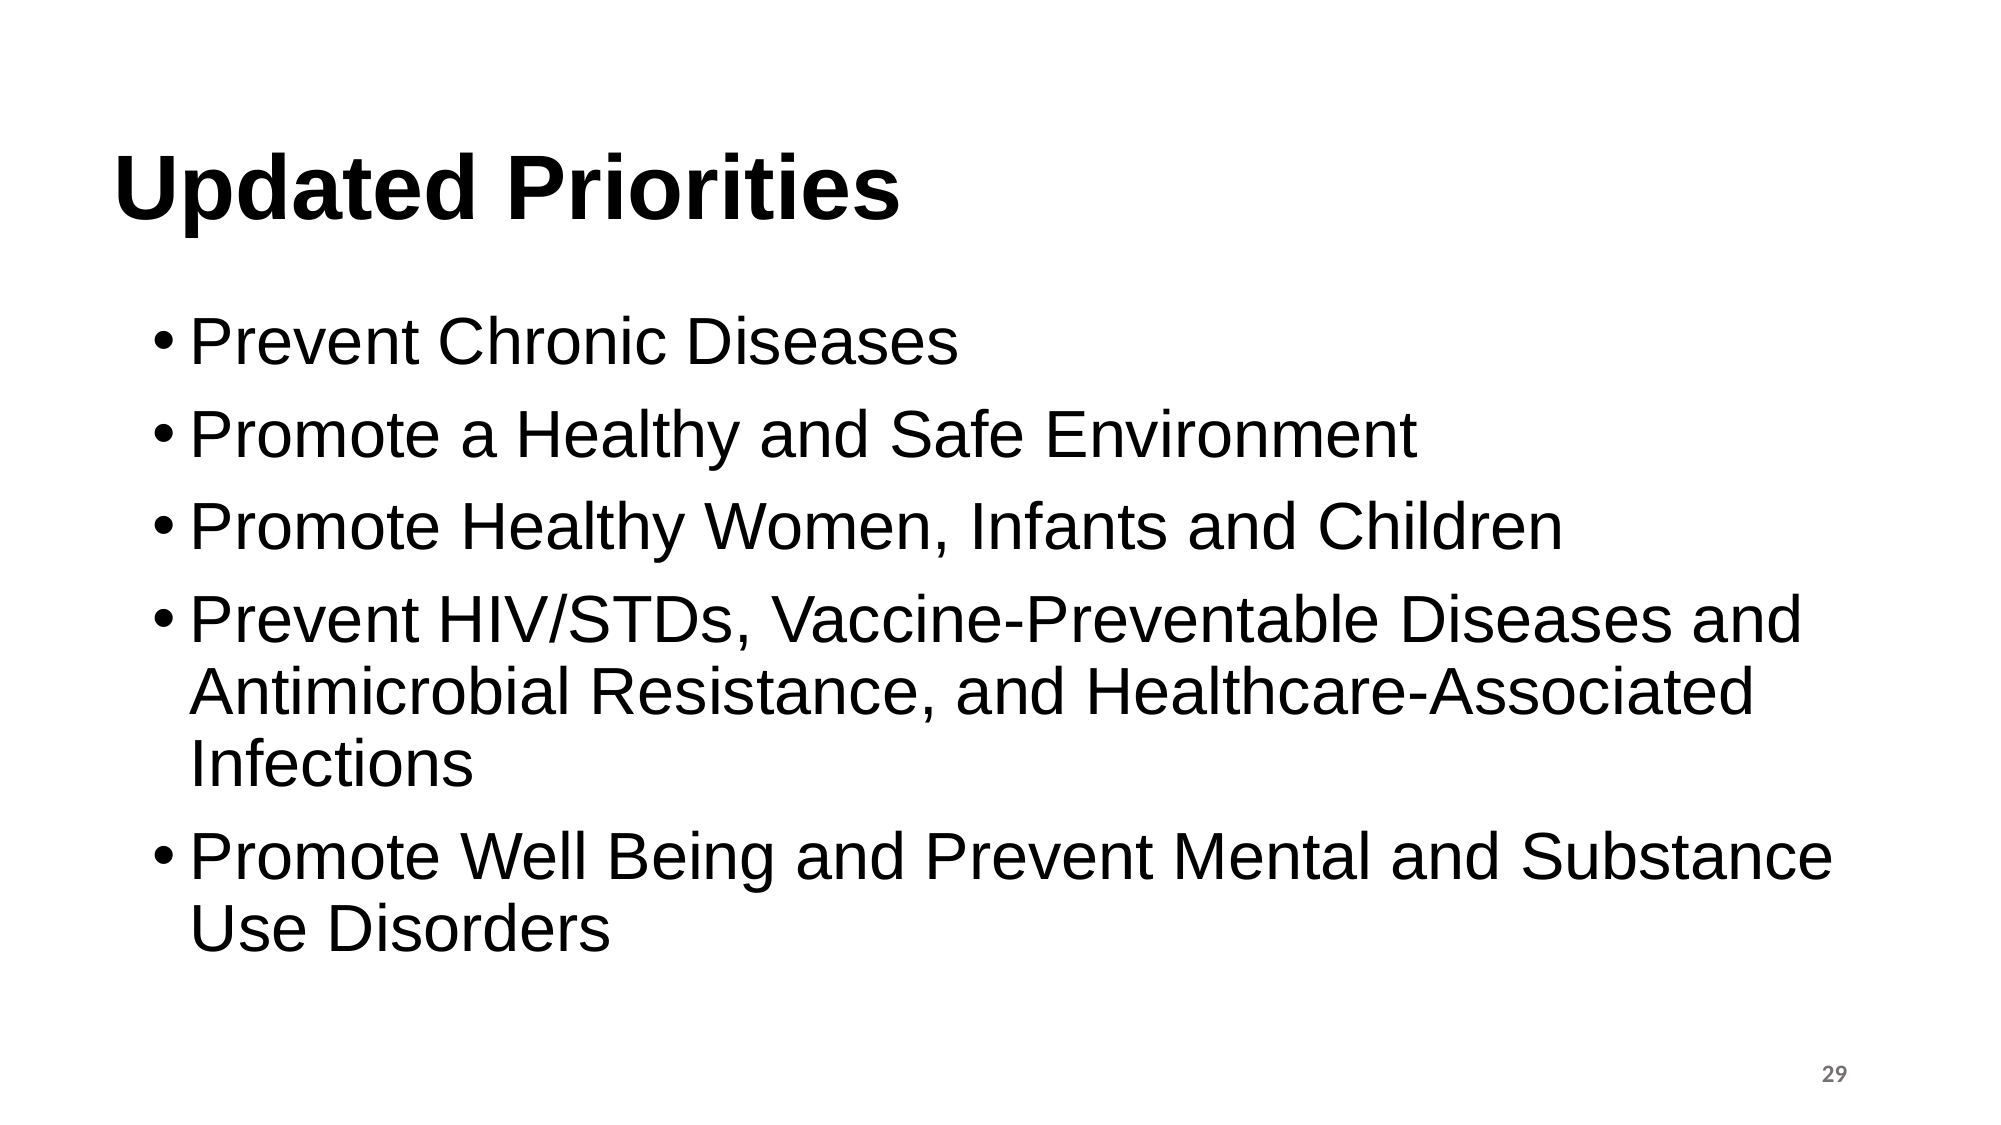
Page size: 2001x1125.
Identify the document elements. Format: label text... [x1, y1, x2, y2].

list Prevent Chronic Diseases Promote a Healthy and Safe Environment Promote Healthy Women, Infants and Children Prevent HIV/STDs, Vaccine-Preventable Diseases and Antimicrobial Resistance, and Healthcare-Associated Infections Promote Well Being and Prevent Mental and Substance Use Disorders [137, 299, 1863, 1014]
slide_number 29 [1412, 1042, 1863, 1103]
title Updated Priorities [98, 116, 1824, 263]
